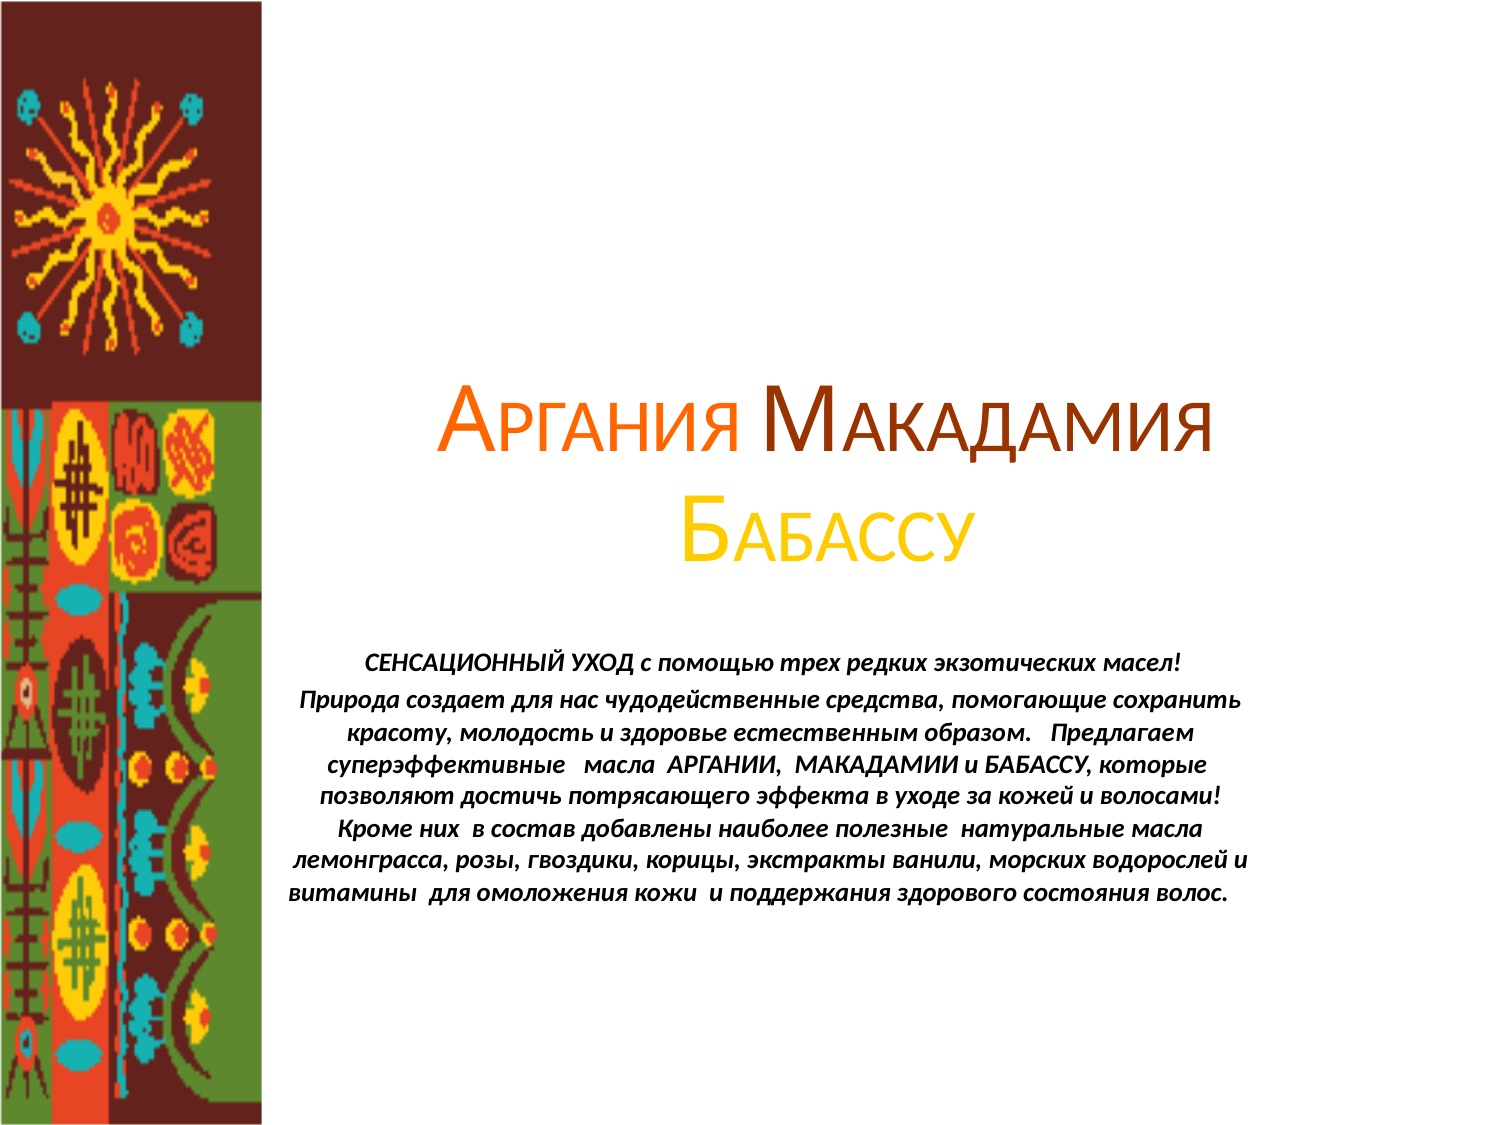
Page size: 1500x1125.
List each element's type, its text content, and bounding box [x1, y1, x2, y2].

title АРГАНИЯ МАКАДАМИЯ БАБАССУ [265, 349, 1388, 591]
subtitle СЕНСАЦИОННЫЙ УХОД с помощью трех редких экзотических масел! Природа создает для нас чудодейственные средства, помогающие сохранить красоту, молодость и здоровье естественным образом. Предлагаем суперэффективные масла АРГАНИИ, МАКАДАМИИ и БАБАССУ, которые позволяют достичь потрясающего эффекта в уходе за кожей и волосами! Кроме них в состав добавлены наиболее полезные натуральные масла лемонграсса, розы, гвоздики, корицы, экстракты ванили, морских водорослей и витамины для омоложения кожи и поддержания здорового состояния волос. [265, 637, 1275, 925]
picture [0, 2, 694, 1124]
